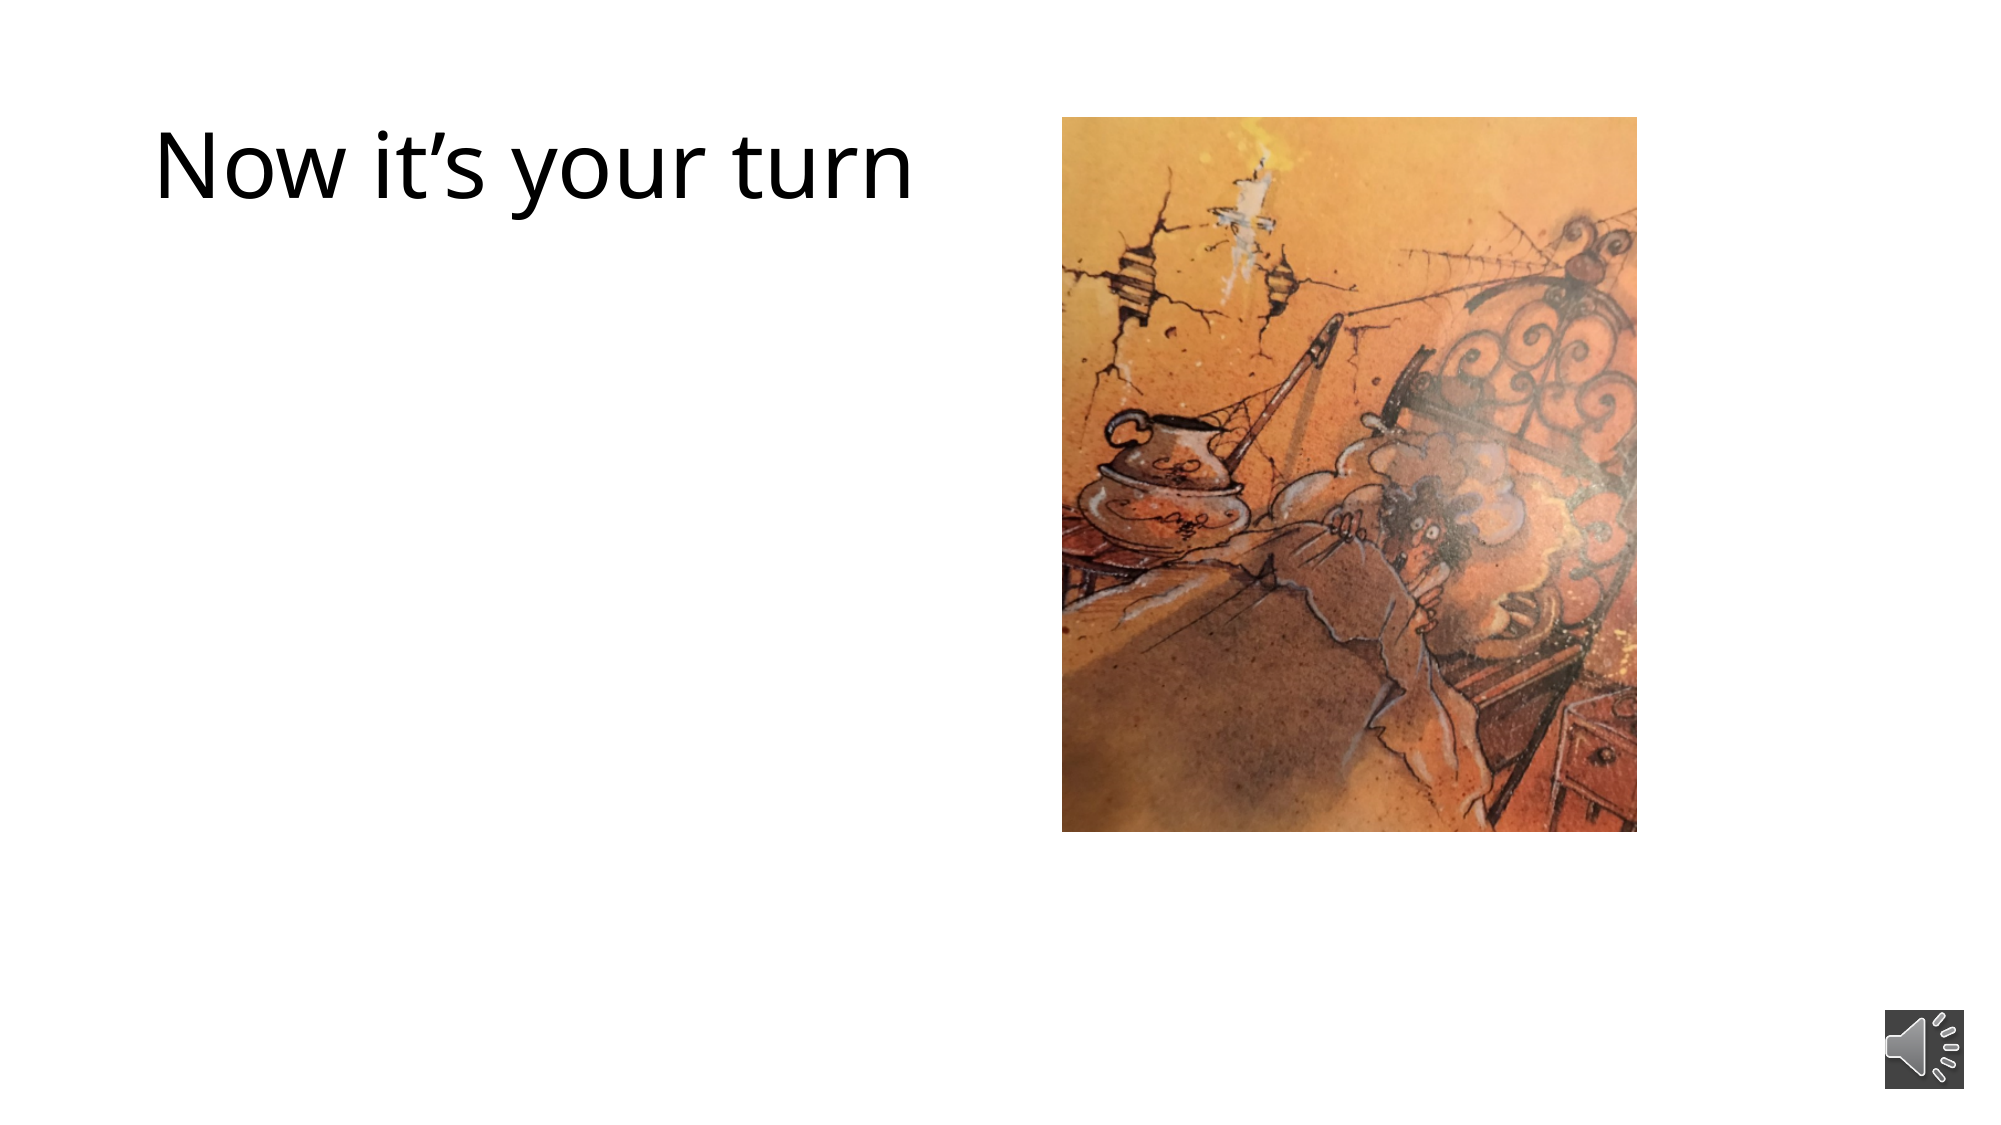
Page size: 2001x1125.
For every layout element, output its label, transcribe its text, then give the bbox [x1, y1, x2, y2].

title Now it’s your turn [137, 59, 1863, 278]
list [1062, 117, 1637, 832]
picture [1884, 1009, 1965, 1090]
